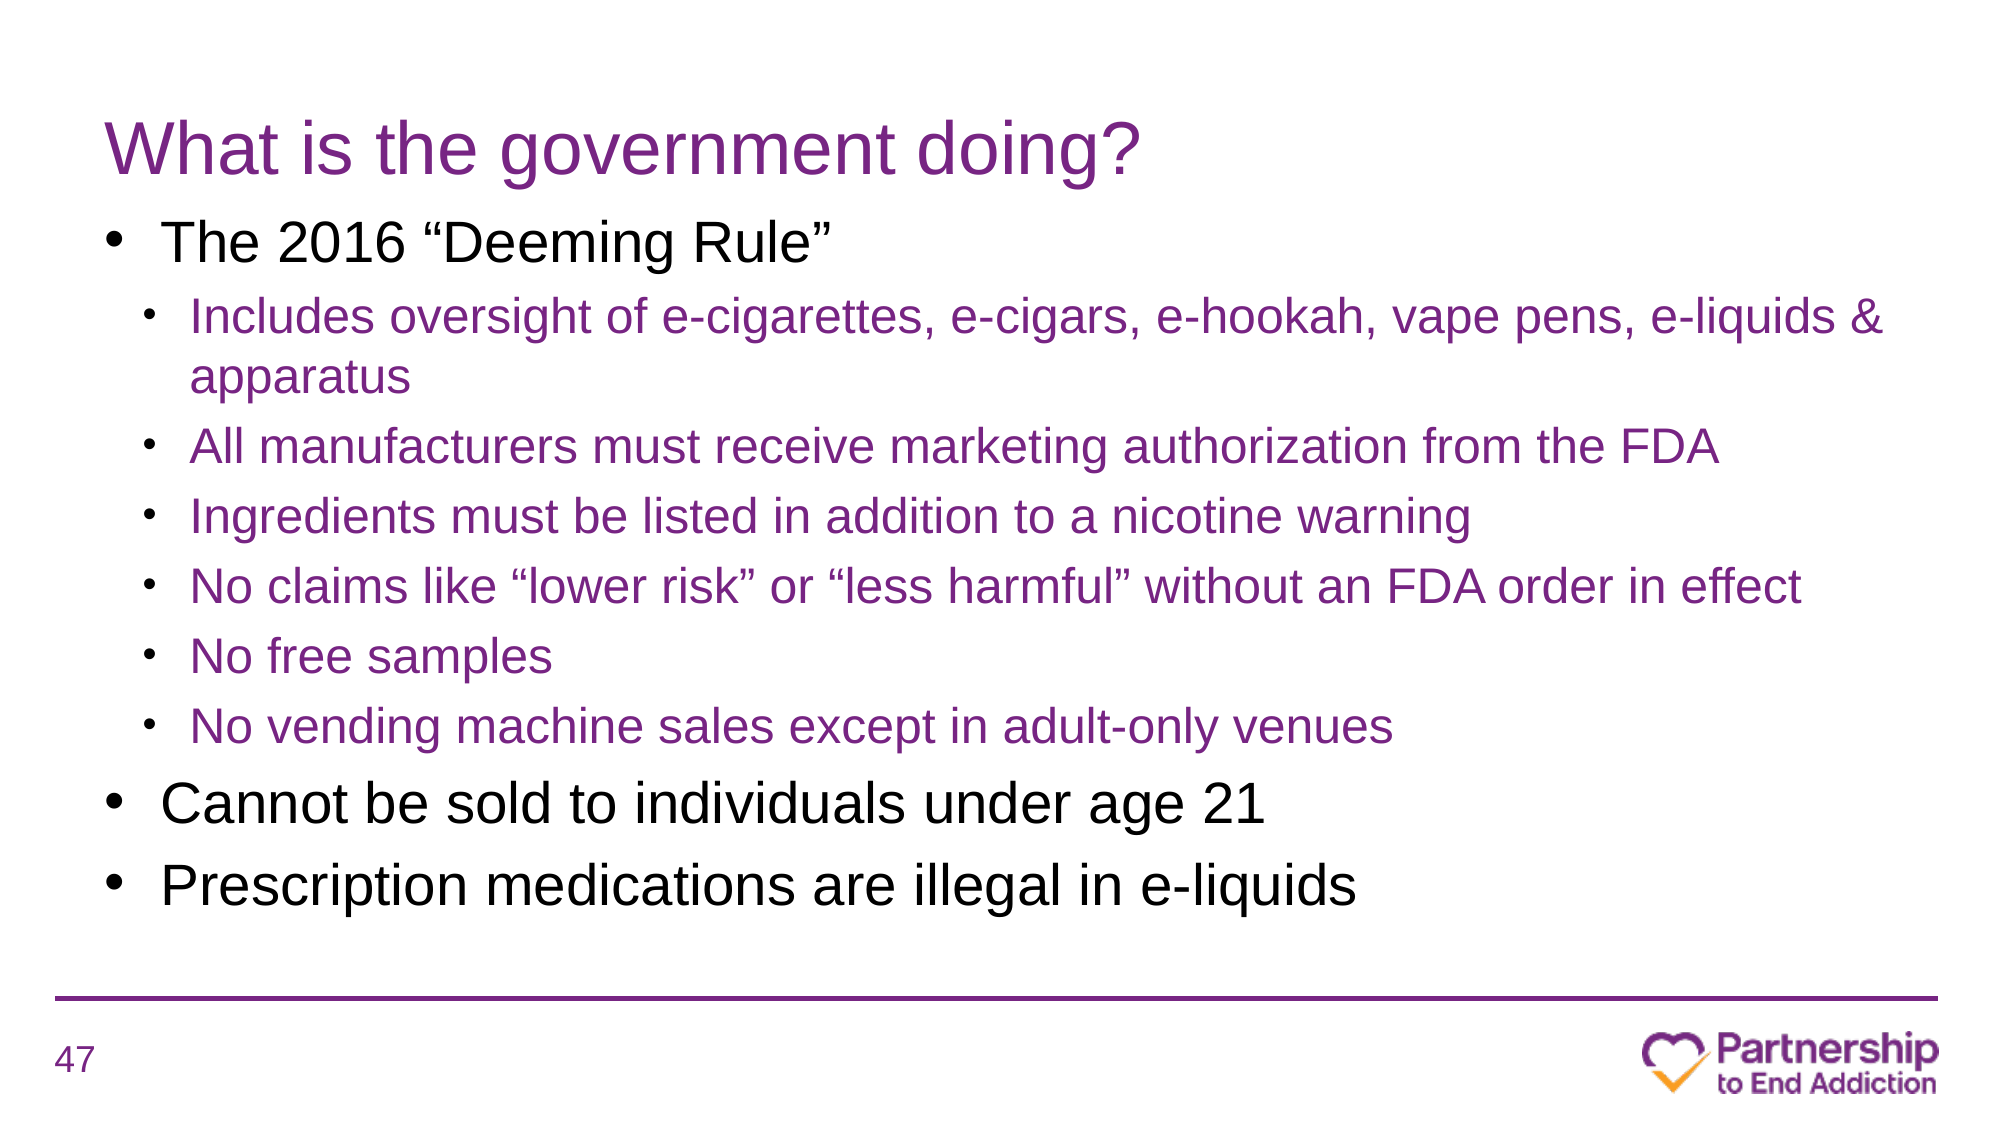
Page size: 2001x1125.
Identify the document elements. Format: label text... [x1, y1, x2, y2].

title What is the government doing? [89, 0, 1910, 196]
slide_number 47 [39, 1027, 490, 1088]
text_box The 2016 “Deeming Rule” Includes oversight of e-cigarettes, e-cigars, e-hookah, vape pens, e-liquids & apparatus All manufacturers must receive marketing authorization from the FDA Ingredients must be listed in addition to a nicotine warning No claims like “lower risk” or “less harmful” without an FDA order in effect No free samples No vending machine sales except in adult-only venues Cannot be sold to individuals under age 21 Prescription medications are illegal in e-liquids [89, 196, 1938, 1094]
